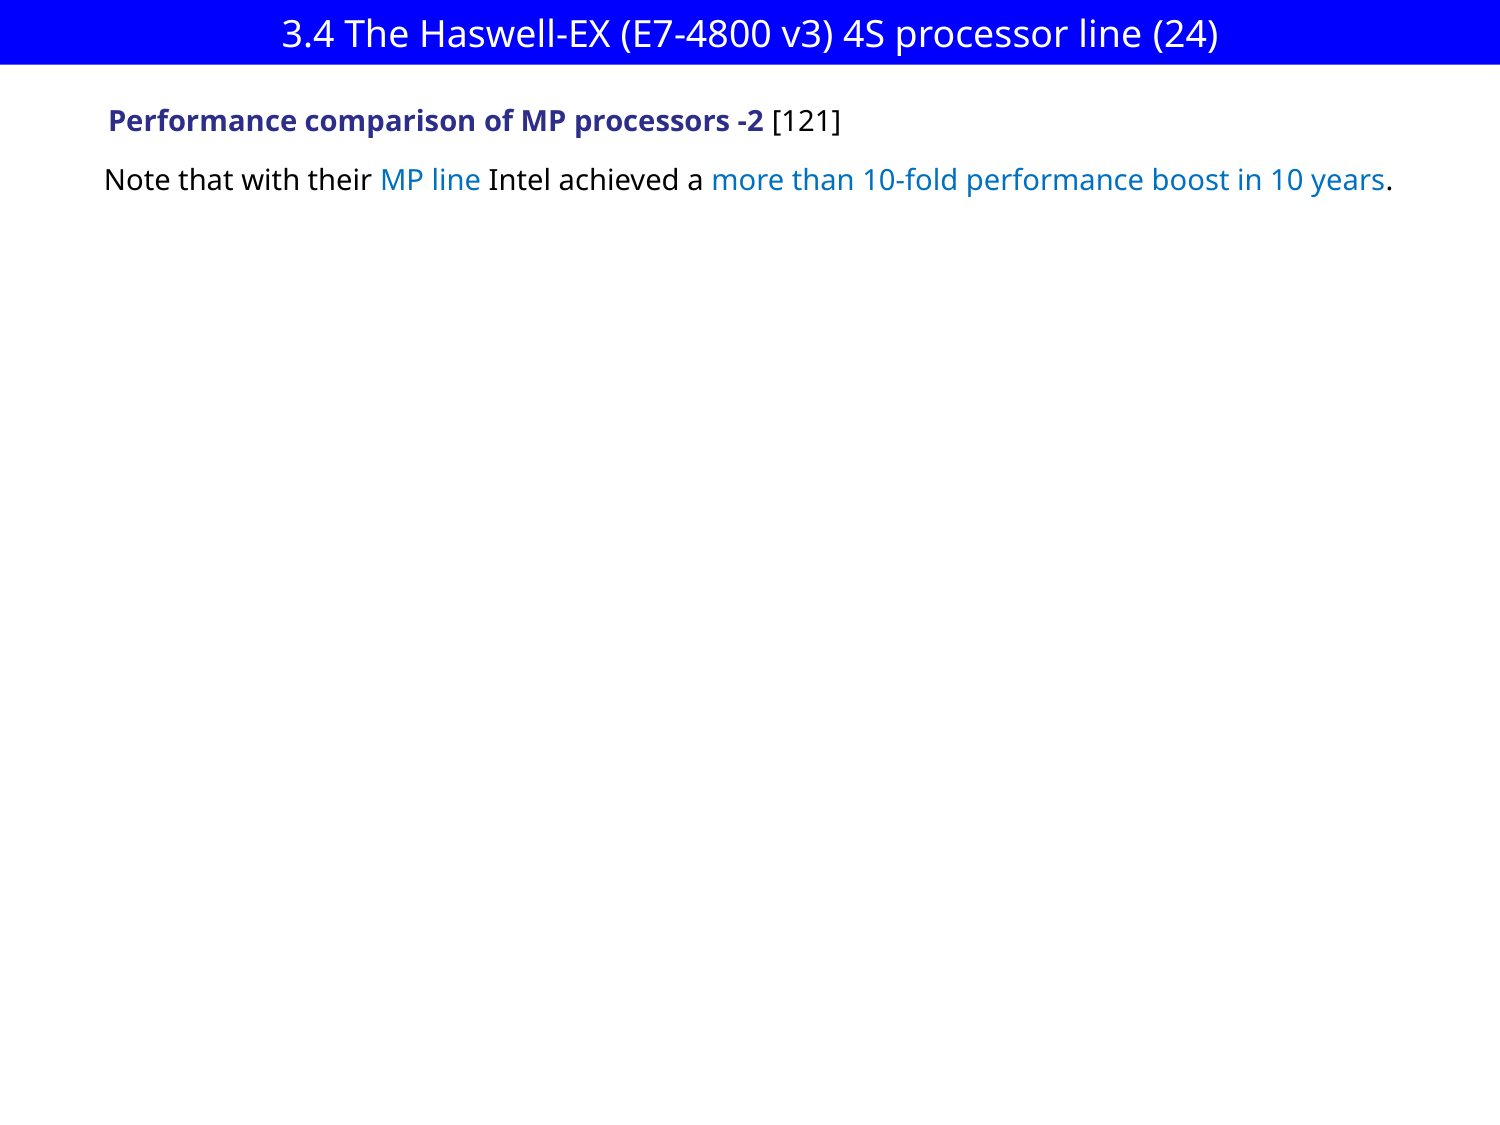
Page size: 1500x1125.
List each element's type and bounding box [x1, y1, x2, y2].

title [0, 0, 1500, 65]
text_box [93, 94, 857, 145]
text_box [89, 153, 1416, 204]
